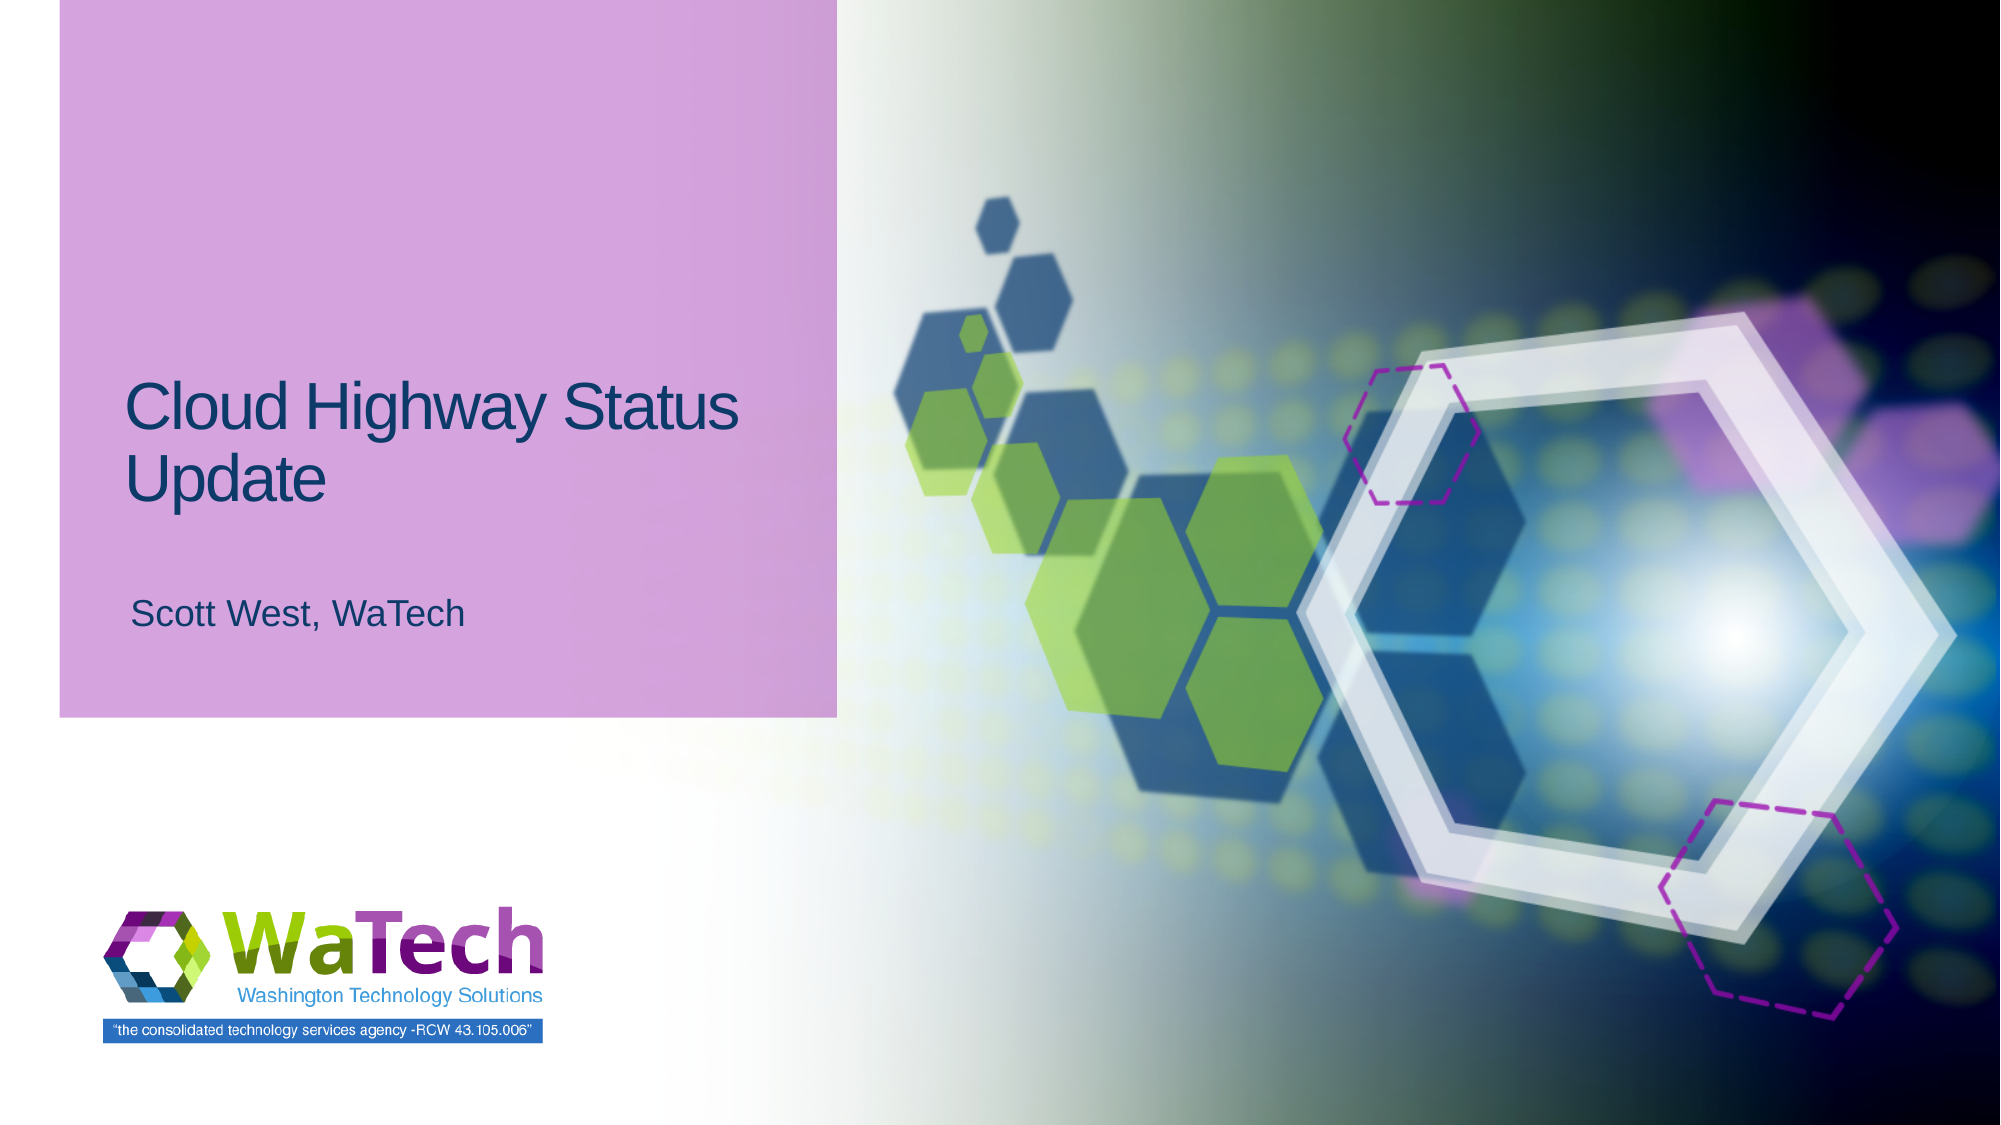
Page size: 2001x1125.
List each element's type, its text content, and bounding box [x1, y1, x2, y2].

picture [0, 0, 2000, 1125]
title Cloud Highway Status Update [100, 244, 818, 532]
list Scott West, WaTech [100, 570, 816, 694]
